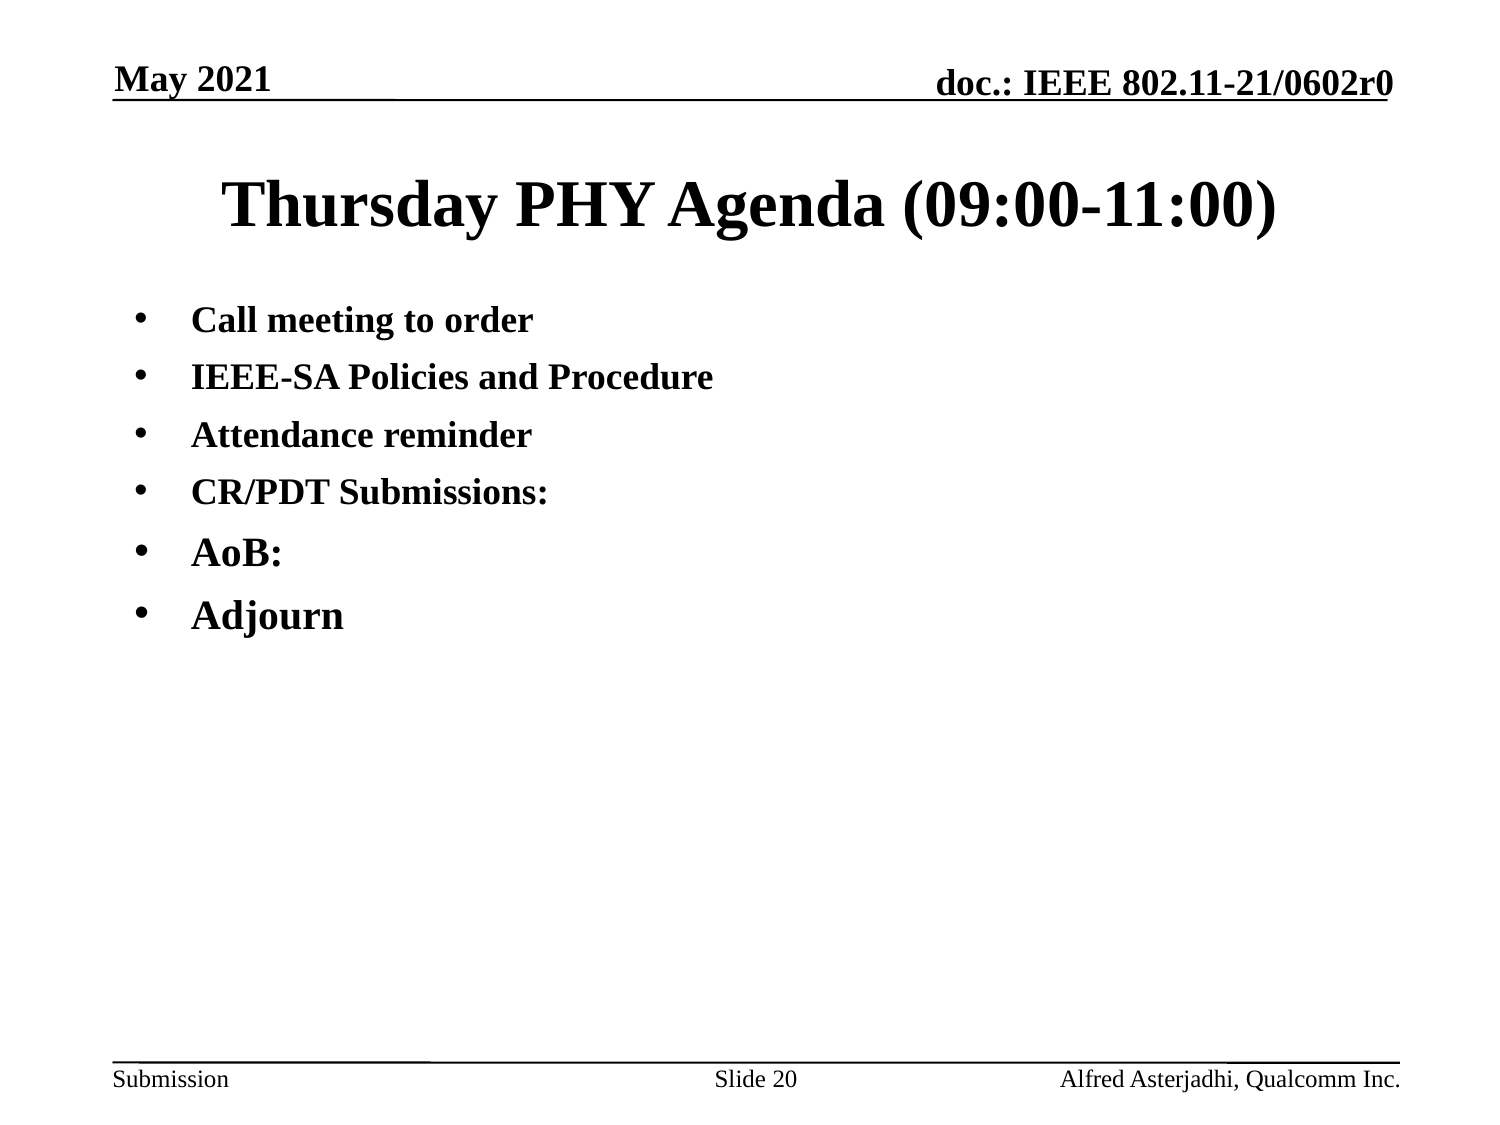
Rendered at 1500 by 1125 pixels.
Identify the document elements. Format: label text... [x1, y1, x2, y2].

footer Alfred Asterjadhi, Qualcomm Inc. [878, 1061, 1402, 1093]
slide_number Slide 20 [712, 1061, 800, 1123]
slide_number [114, 54, 423, 100]
list Call meeting to order IEEE-SA Policies and Procedure Attendance reminder CR/PDT Submissions: AoB: Adjourn [119, 286, 1395, 1063]
title Thursday PHY Agenda (09:00-11:00) [112, 112, 1388, 288]
